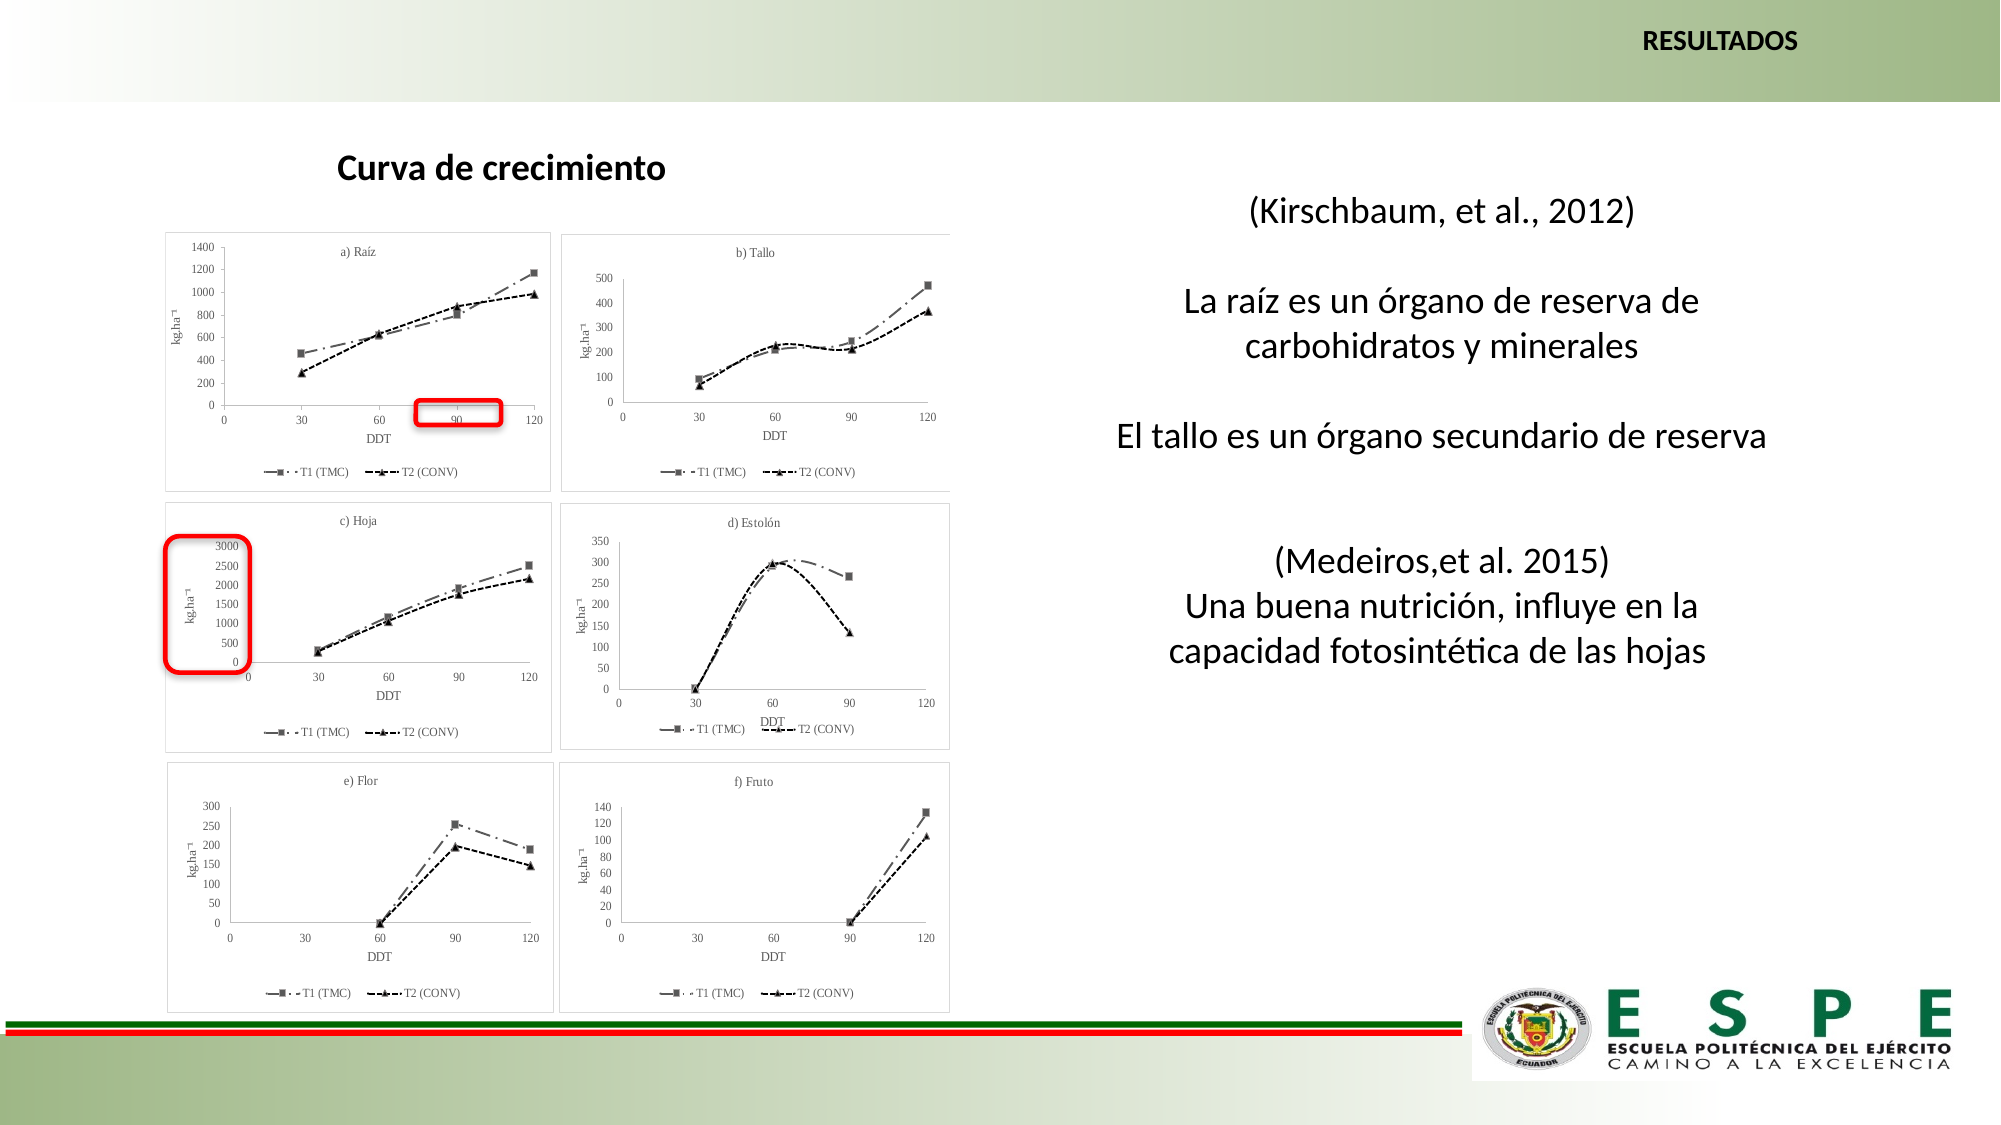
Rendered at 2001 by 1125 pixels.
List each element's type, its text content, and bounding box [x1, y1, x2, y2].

picture [1472, 976, 1977, 1081]
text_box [165, 231, 951, 1013]
text_box RESULTADOS [1441, 13, 2000, 64]
text_box (Kirschbaum, et al., 2012) La raíz es un órgano de reserva de carbohidratos y minerales El tallo es un órgano secundario de reserva [1061, 178, 1823, 464]
text_box Curva de crecimiento [322, 135, 1023, 196]
text_box (Medeiros,et al. 2015) Una buena nutrición, influye en la capacidad fotosintética de las hojas [1118, 529, 1766, 679]
